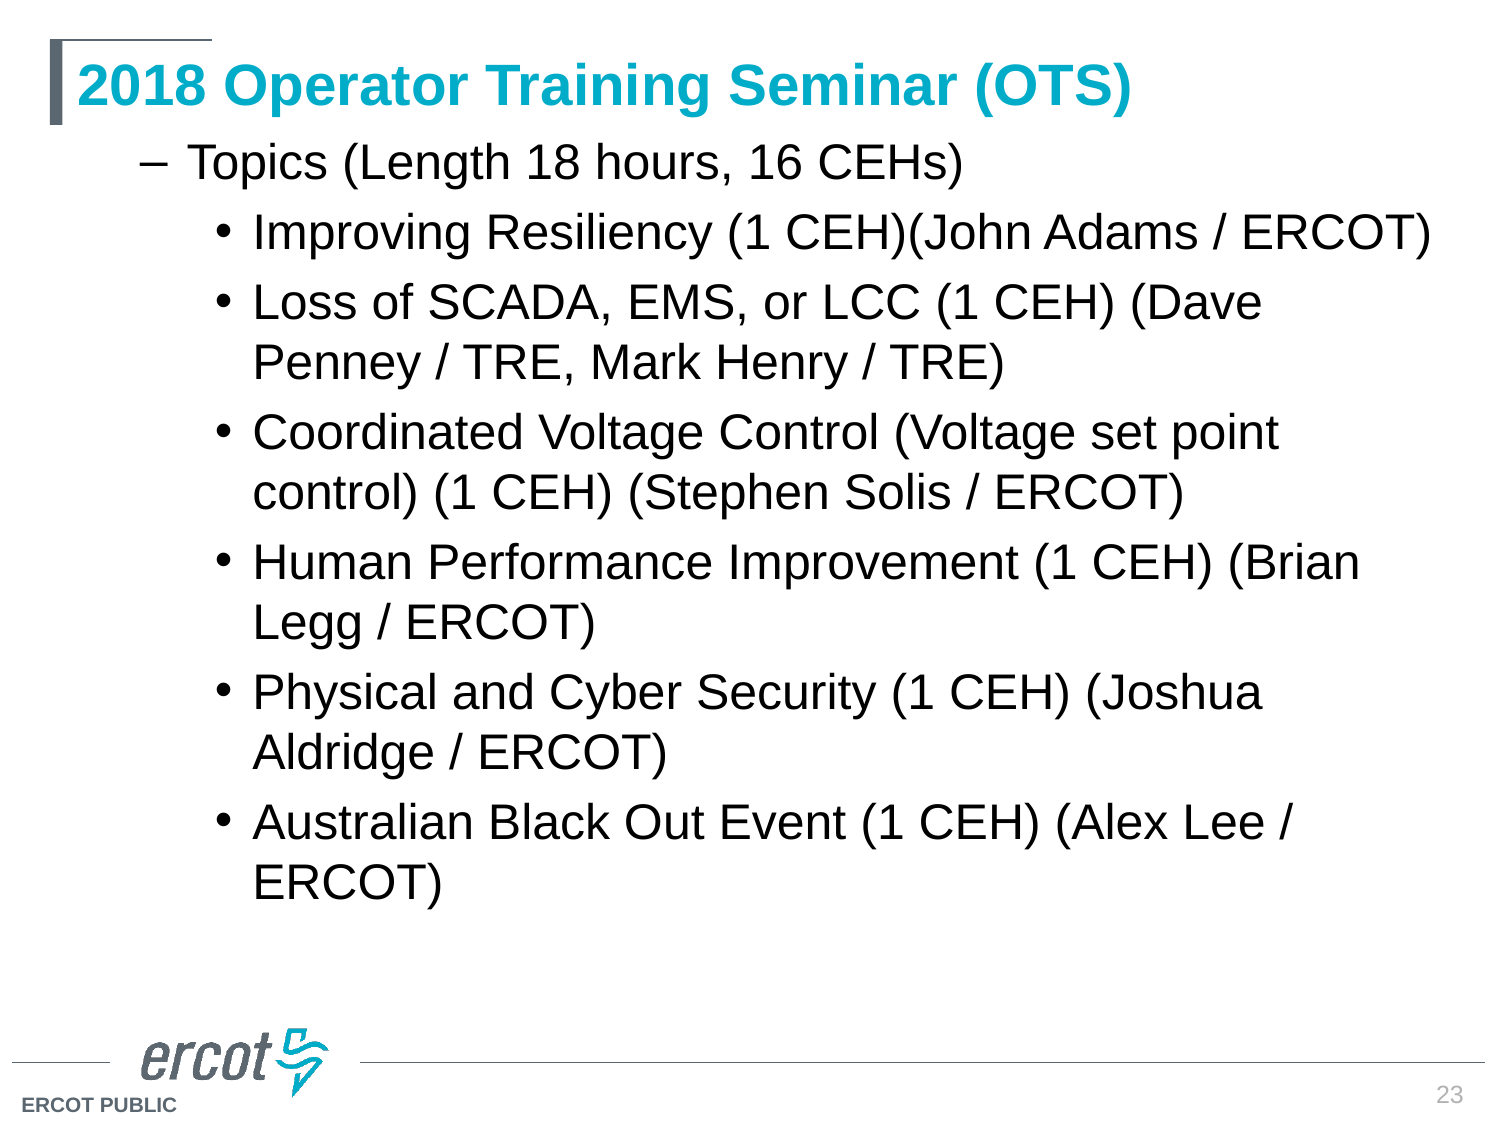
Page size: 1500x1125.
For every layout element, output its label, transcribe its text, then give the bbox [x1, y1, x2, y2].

title 2018 Operator Training Seminar (OTS) [62, 39, 1450, 122]
list Topics (Length 18 hours, 16 CEHs) Improving Resiliency (1 CEH)(John Adams / ERCOT) Loss of SCADA, EMS, or LCC (1 CEH) (Dave Penney / TRE, Mark Henry / TRE) Coordinated Voltage Control (Voltage set point control) (1 CEH) (Stephen Solis / ERCOT) Human Performance Improvement (1 CEH) (Brian Legg / ERCOT) Physical and Cyber Security (1 CEH) (Joshua Aldridge / ERCOT) Australian Black Out Event (1 CEH) (Alex Lee / ERCOT) [50, 122, 1450, 1073]
slide_number 23 [1412, 1076, 1488, 1112]
picture [137, 1073, 332, 1100]
